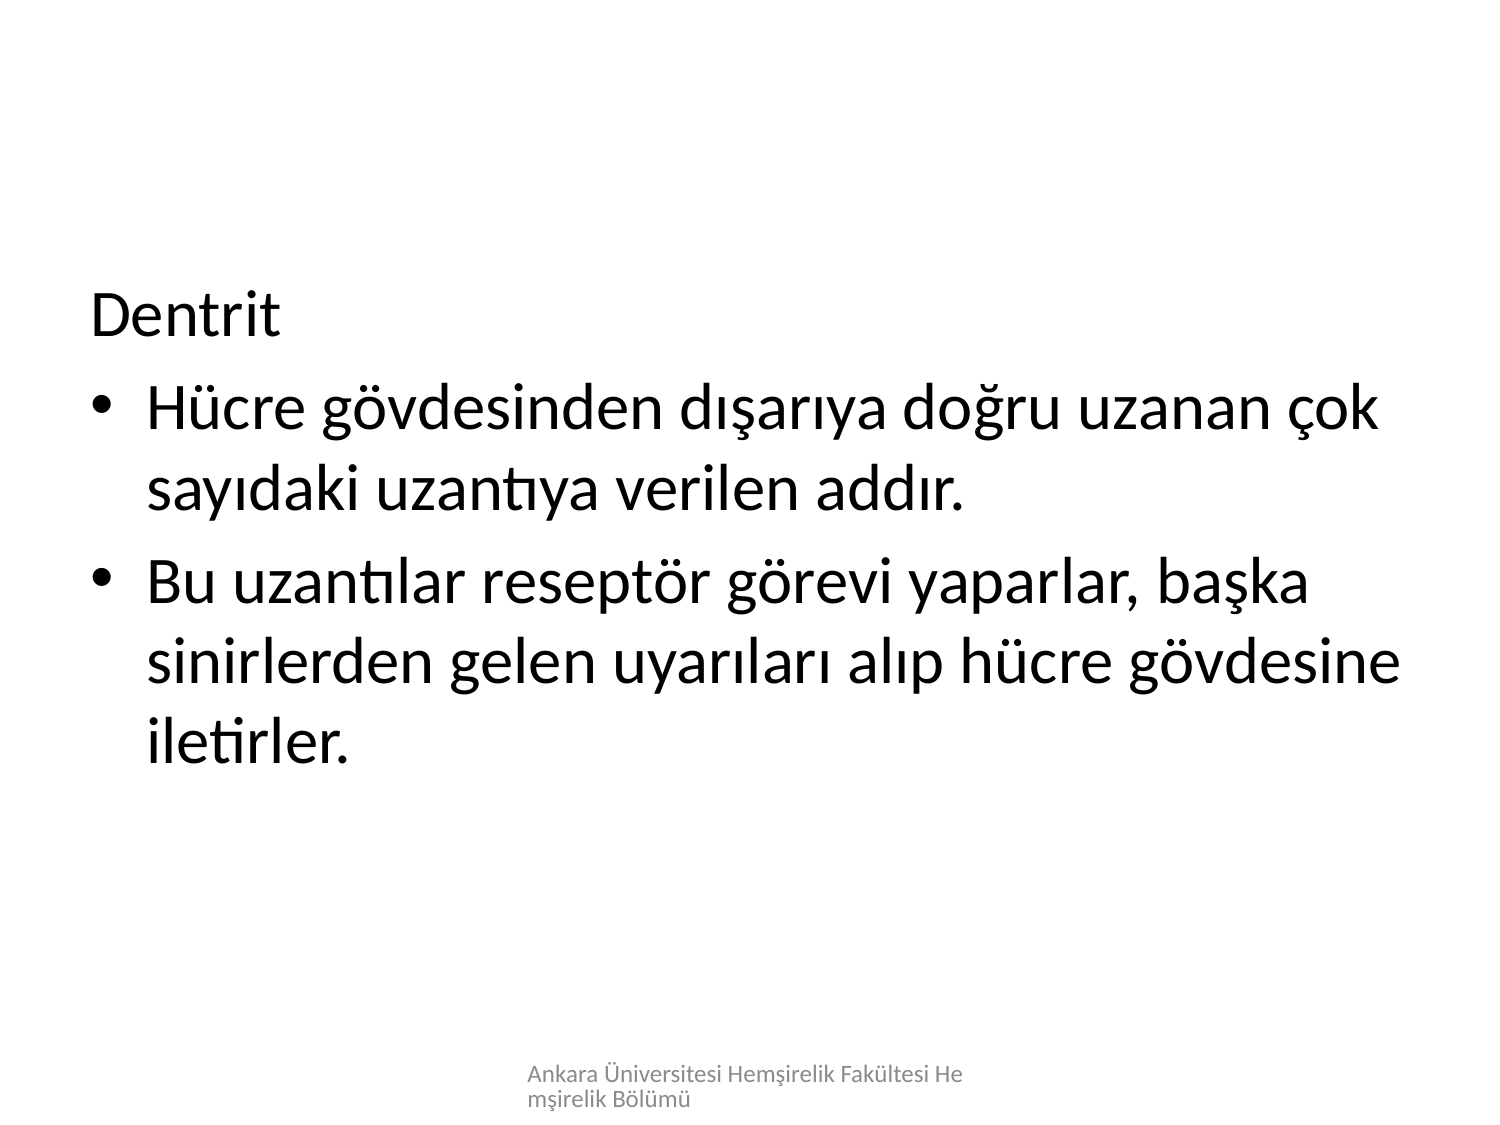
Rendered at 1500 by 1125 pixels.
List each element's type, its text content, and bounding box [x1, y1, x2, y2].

list Dentrit Hücre gövdesinden dışarıya doğru uzanan çok sayıdaki uzantıya verilen addır. Bu uzantılar reseptör görevi yaparlar, başka sinirlerden gelen uyarıları alıp hücre gövdesine iletirler. [75, 262, 1425, 1005]
footer Ankara Üniversitesi Hemşirelik Fakültesi Hemşirelik Bölümü [512, 1042, 988, 1103]
